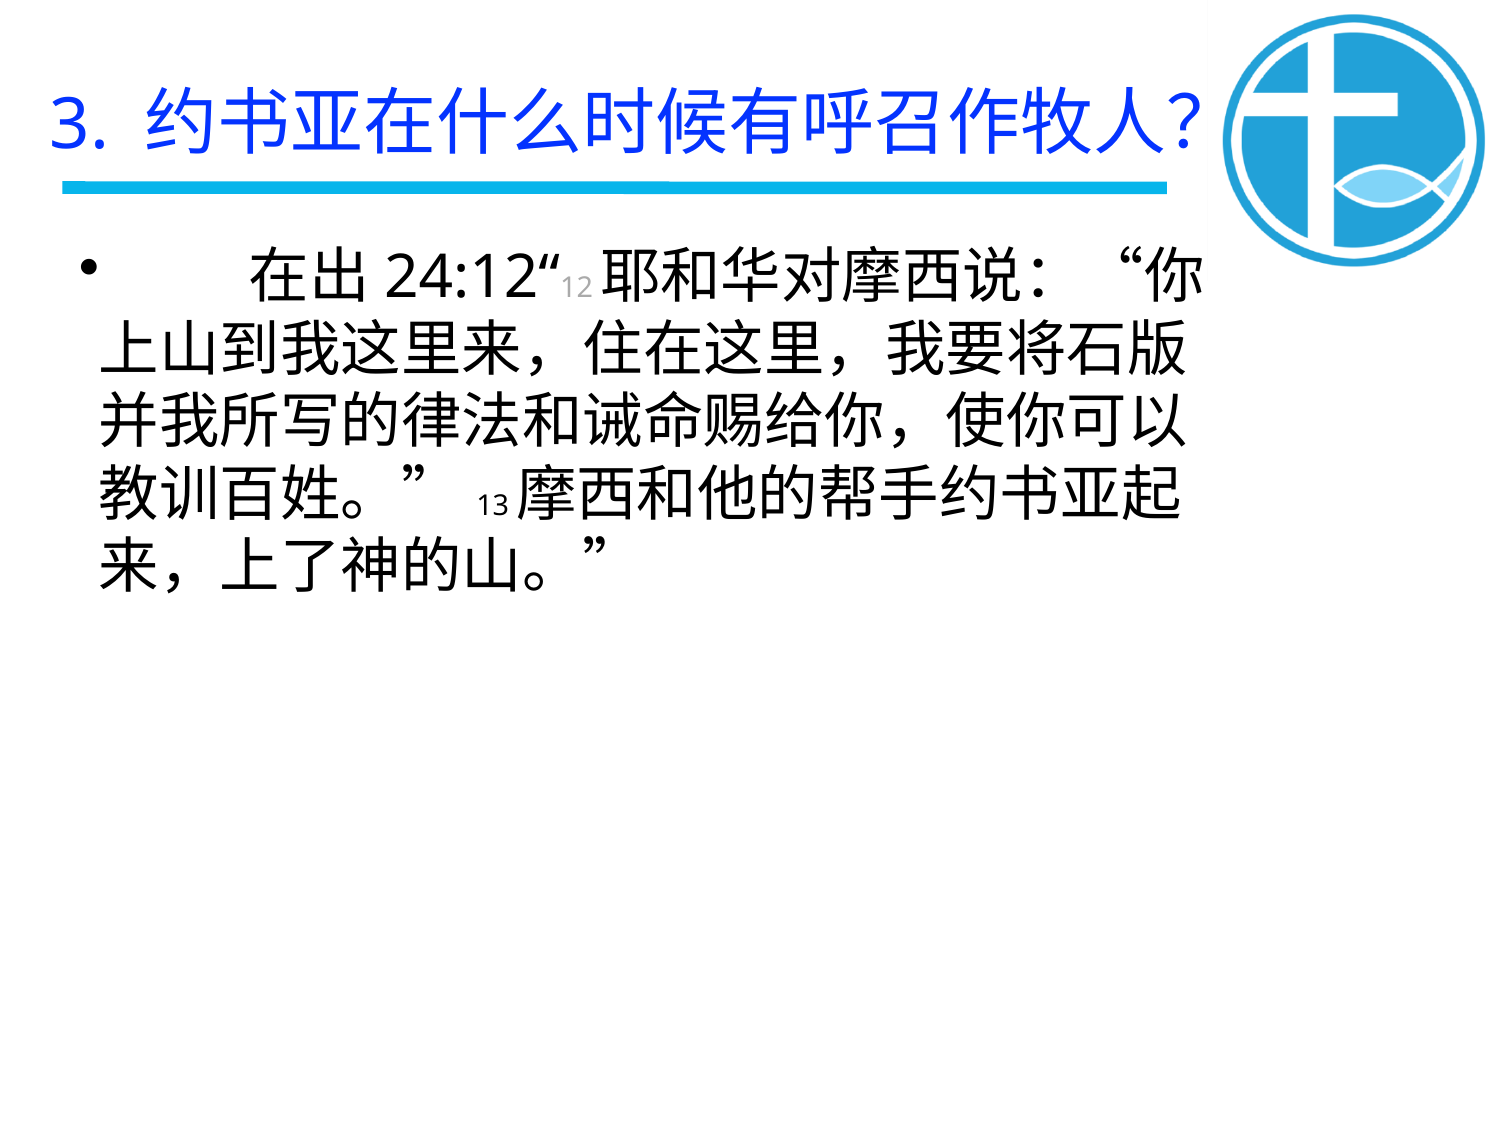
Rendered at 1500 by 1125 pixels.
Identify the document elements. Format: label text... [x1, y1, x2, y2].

text_box 在出24:12“12耶和华对摩西说：“你上山到我这里来，住在这里，我要将石版并我所写的律法和诫命赐给你，使你可以教训百姓。”13摩西和他的帮手约书亚起来，上了神的山。” [71, 230, 1219, 608]
text_box 3. 约书亚在什么时候有呼召作牧人？ [42, 78, 1249, 173]
picture [1207, 0, 1500, 281]
